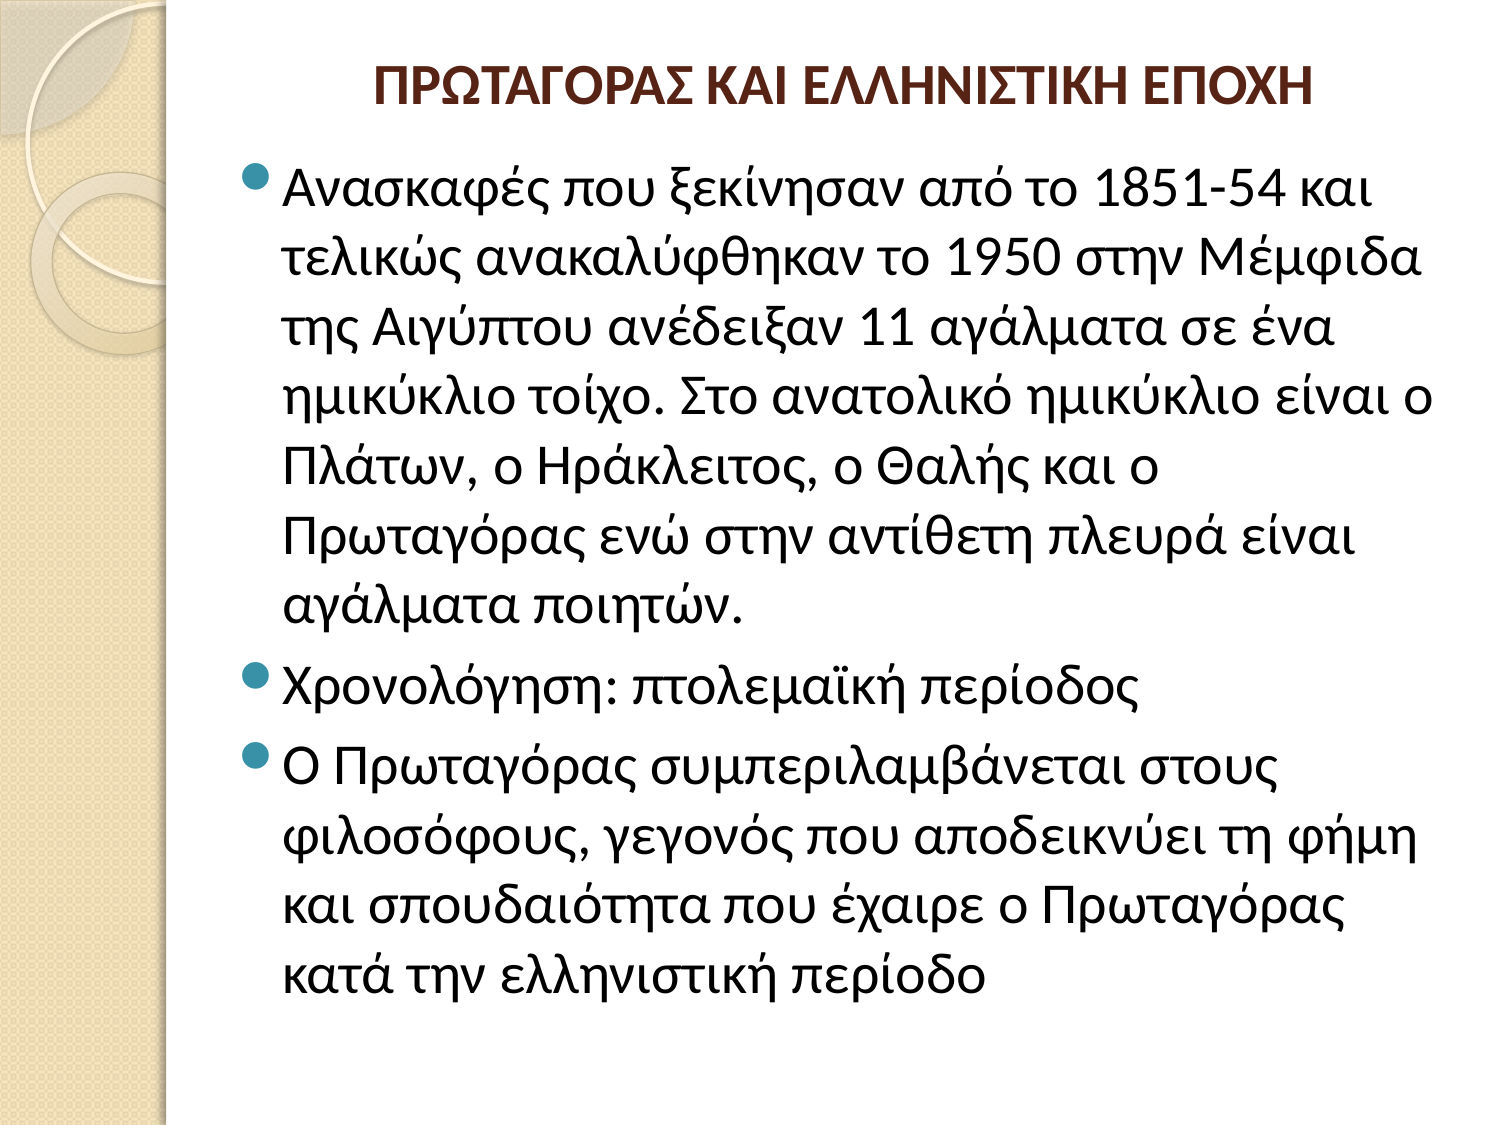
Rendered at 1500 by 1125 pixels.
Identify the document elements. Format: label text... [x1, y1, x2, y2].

title ΠΡΩΤΑΓΟΡΑΣ ΚΑΙ ΕΛΛΗΝΙΣΤΙΚΗ ΕΠΟΧΗ [222, 45, 1466, 118]
list Ανασκαφές που ξεκίνησαν από το 1851-54 και τελικώς ανακαλύφθηκαν το 1950 στην Μέμφιδα της Αιγύπτου ανέδειξαν 11 αγάλματα σε ένα ημικύκλιο τοίχο. Στο ανατολικό ημικύκλιο είναι ο Πλάτων, ο Ηράκλειτος, ο Θαλής και ο Πρωταγόρας ενώ στην αντίθετη πλευρά είναι αγάλματα ποιητών. Χρονολόγηση: πτολεμαϊκή περίοδος Ο Πρωταγόρας συμπεριλαμβάνεται στους φιλοσόφους, γεγονός που αποδεικνύει τη φήμη και σπουδαιότητα που έχαιρε ο Πρωταγόρας κατά την ελληνιστική περίοδο [210, 140, 1466, 1025]
